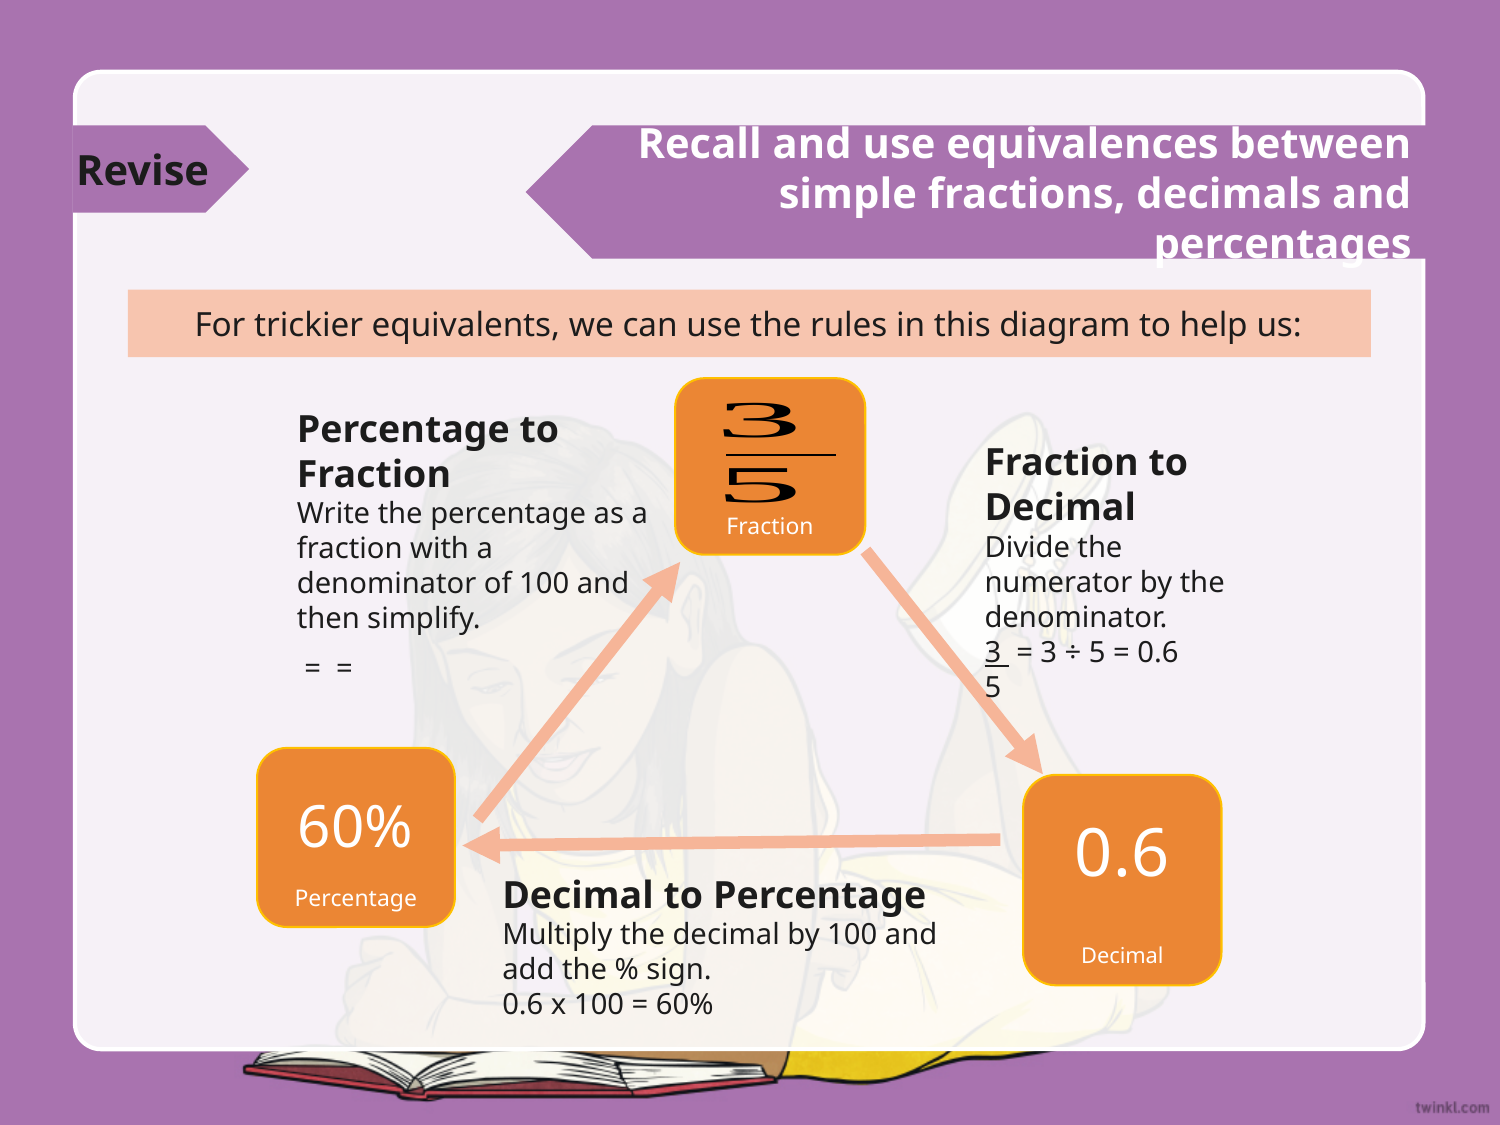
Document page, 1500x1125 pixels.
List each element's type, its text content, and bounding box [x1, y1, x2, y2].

picture [0, 0, 1500, 1125]
text_box For trickier equivalents, we can use the rules in this diagram to help us: [127, 289, 1371, 358]
text_box Revise [71, 124, 251, 214]
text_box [477, 561, 681, 820]
text_box Decimal to Percentage Multiply the decimal by 100 and add the % sign. 0.6 x 100 = 60% [487, 863, 1002, 1028]
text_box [675, 378, 866, 555]
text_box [865, 550, 1043, 775]
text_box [257, 747, 455, 927]
text_box Fraction to Decimal Divide the numerator by the denominator. 3 = 3 ÷ 5 = 0.6 5 [969, 430, 1275, 711]
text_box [462, 839, 1001, 846]
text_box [1023, 774, 1222, 986]
text_box Recall and use equivalences between simple fractions, decimals and percentages [524, 124, 1428, 260]
